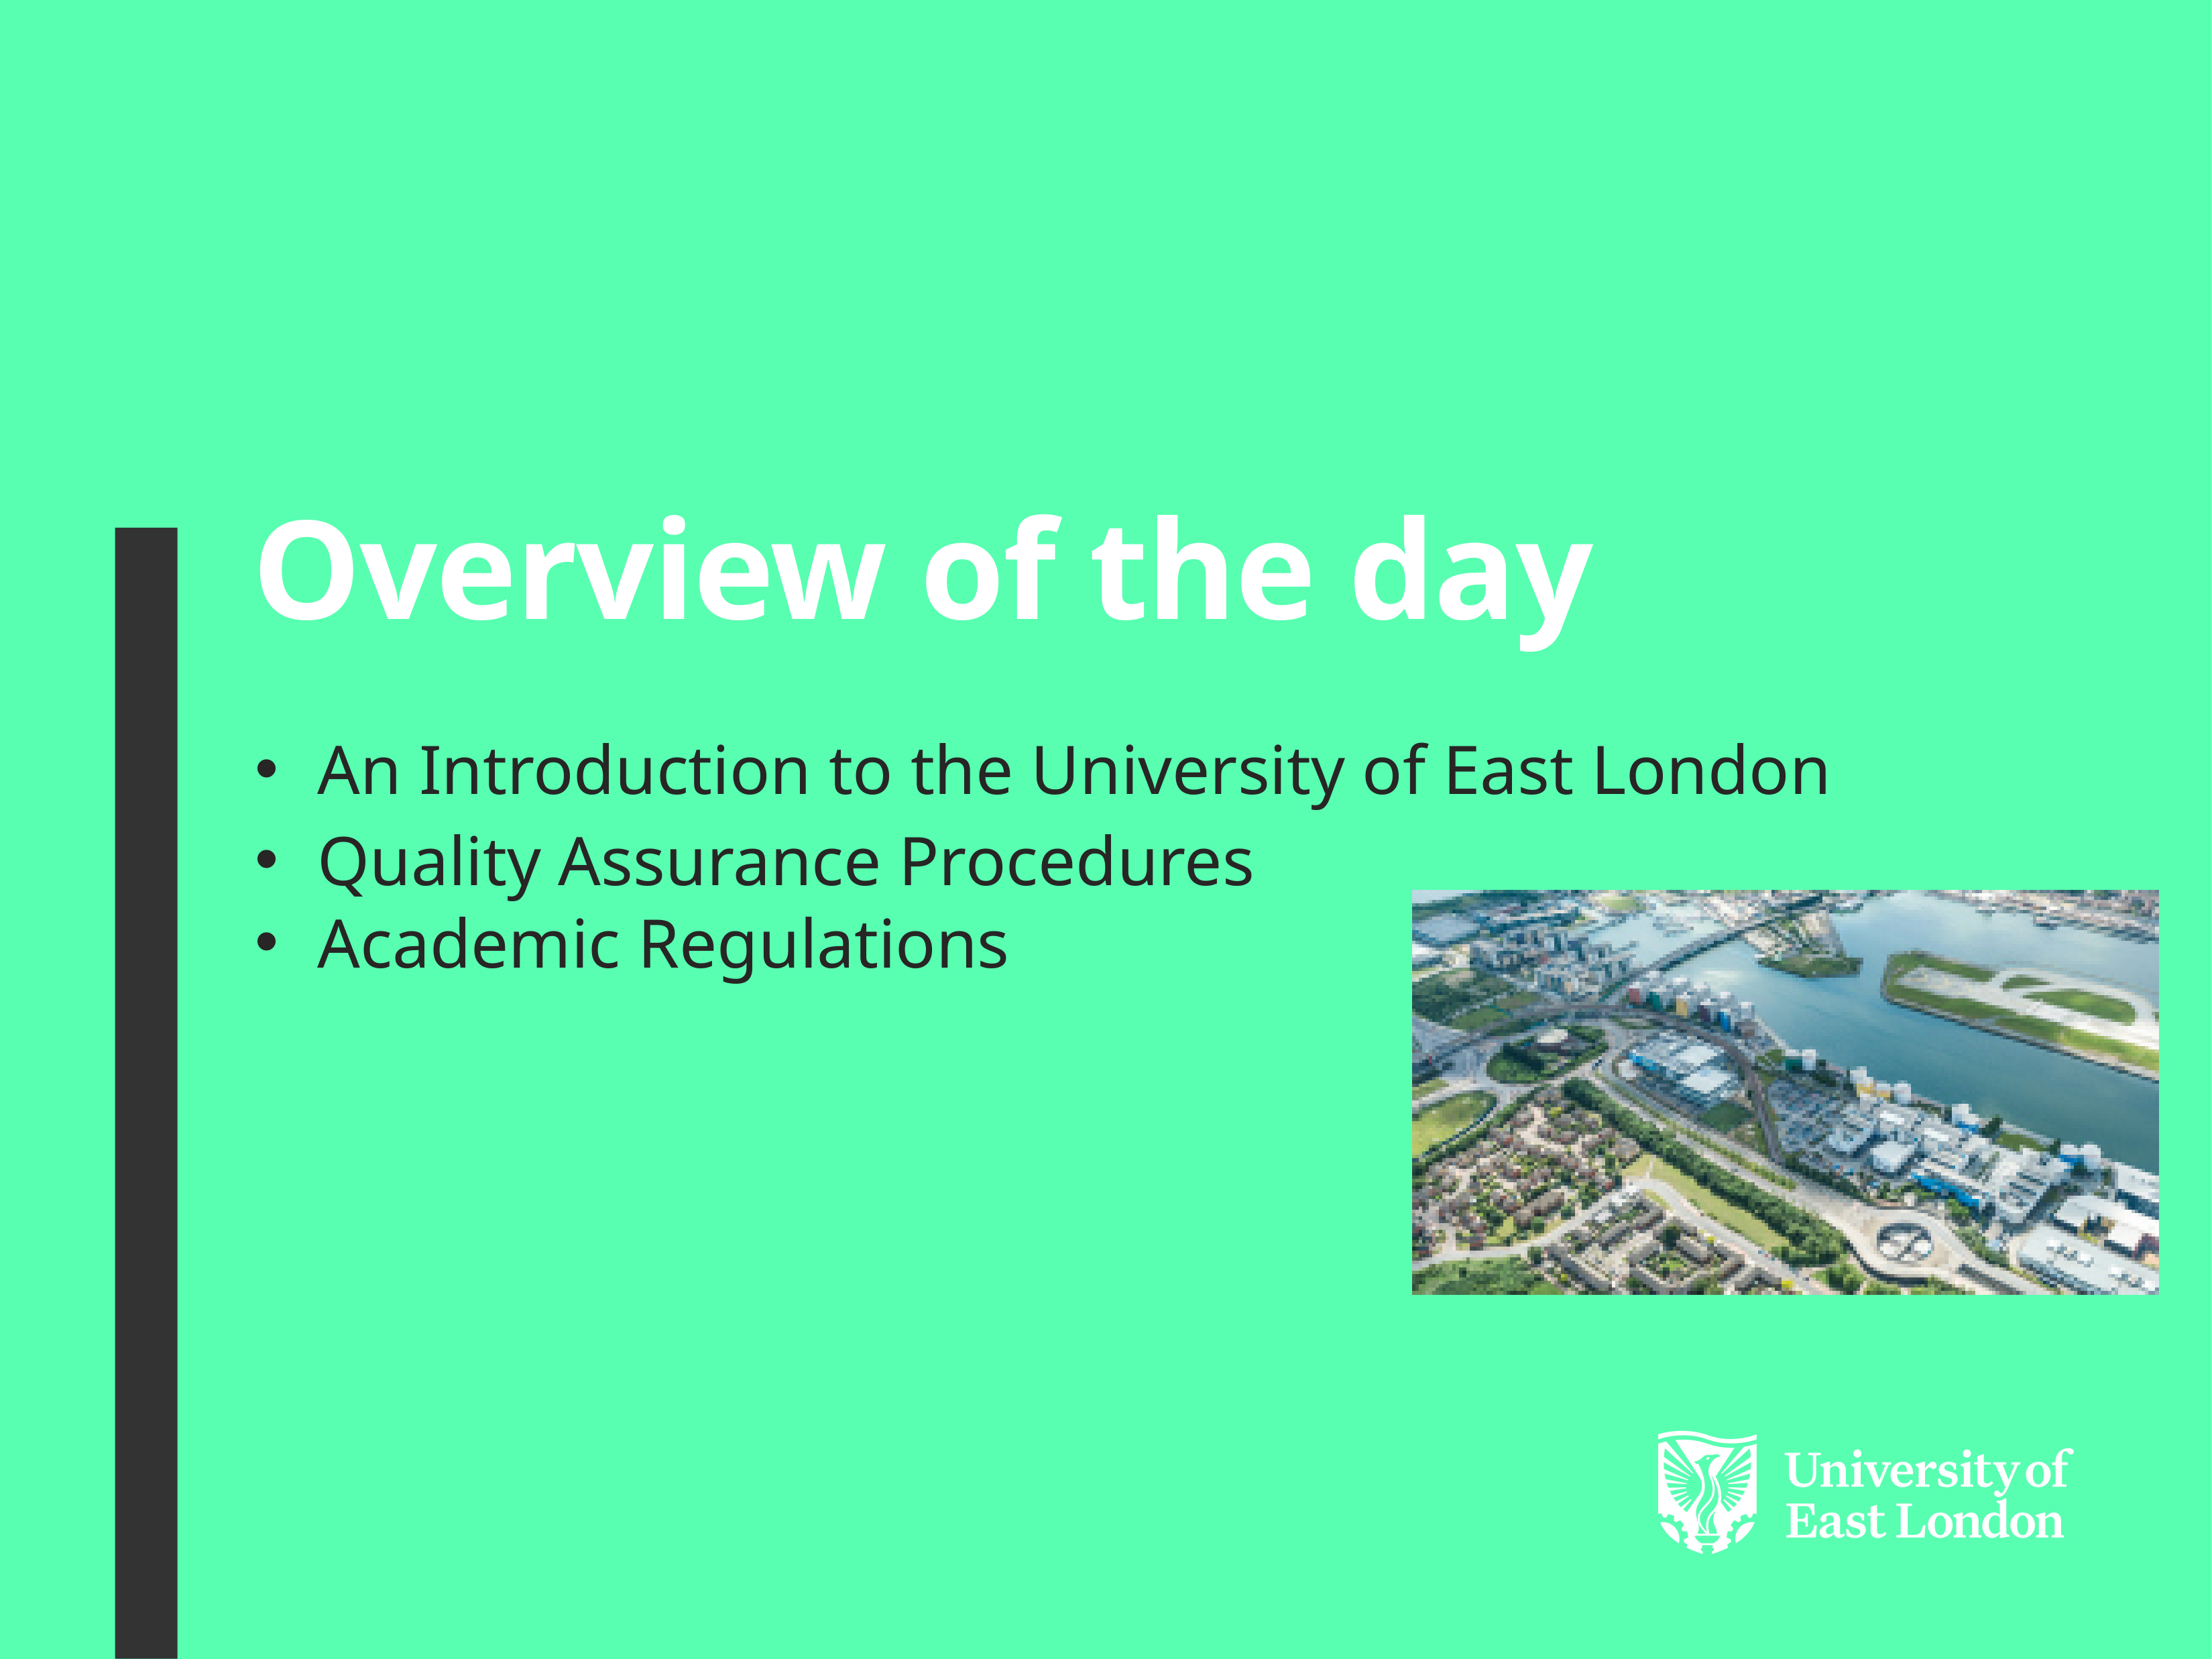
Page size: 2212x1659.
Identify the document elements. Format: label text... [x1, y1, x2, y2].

text_box [115, 527, 178, 1659]
text_box Overview of the day An Introduction to the University of East London Quality Assurance Procedures Academic Regulations [251, 527, 2212, 1229]
picture [0, 0, 2212, 1659]
